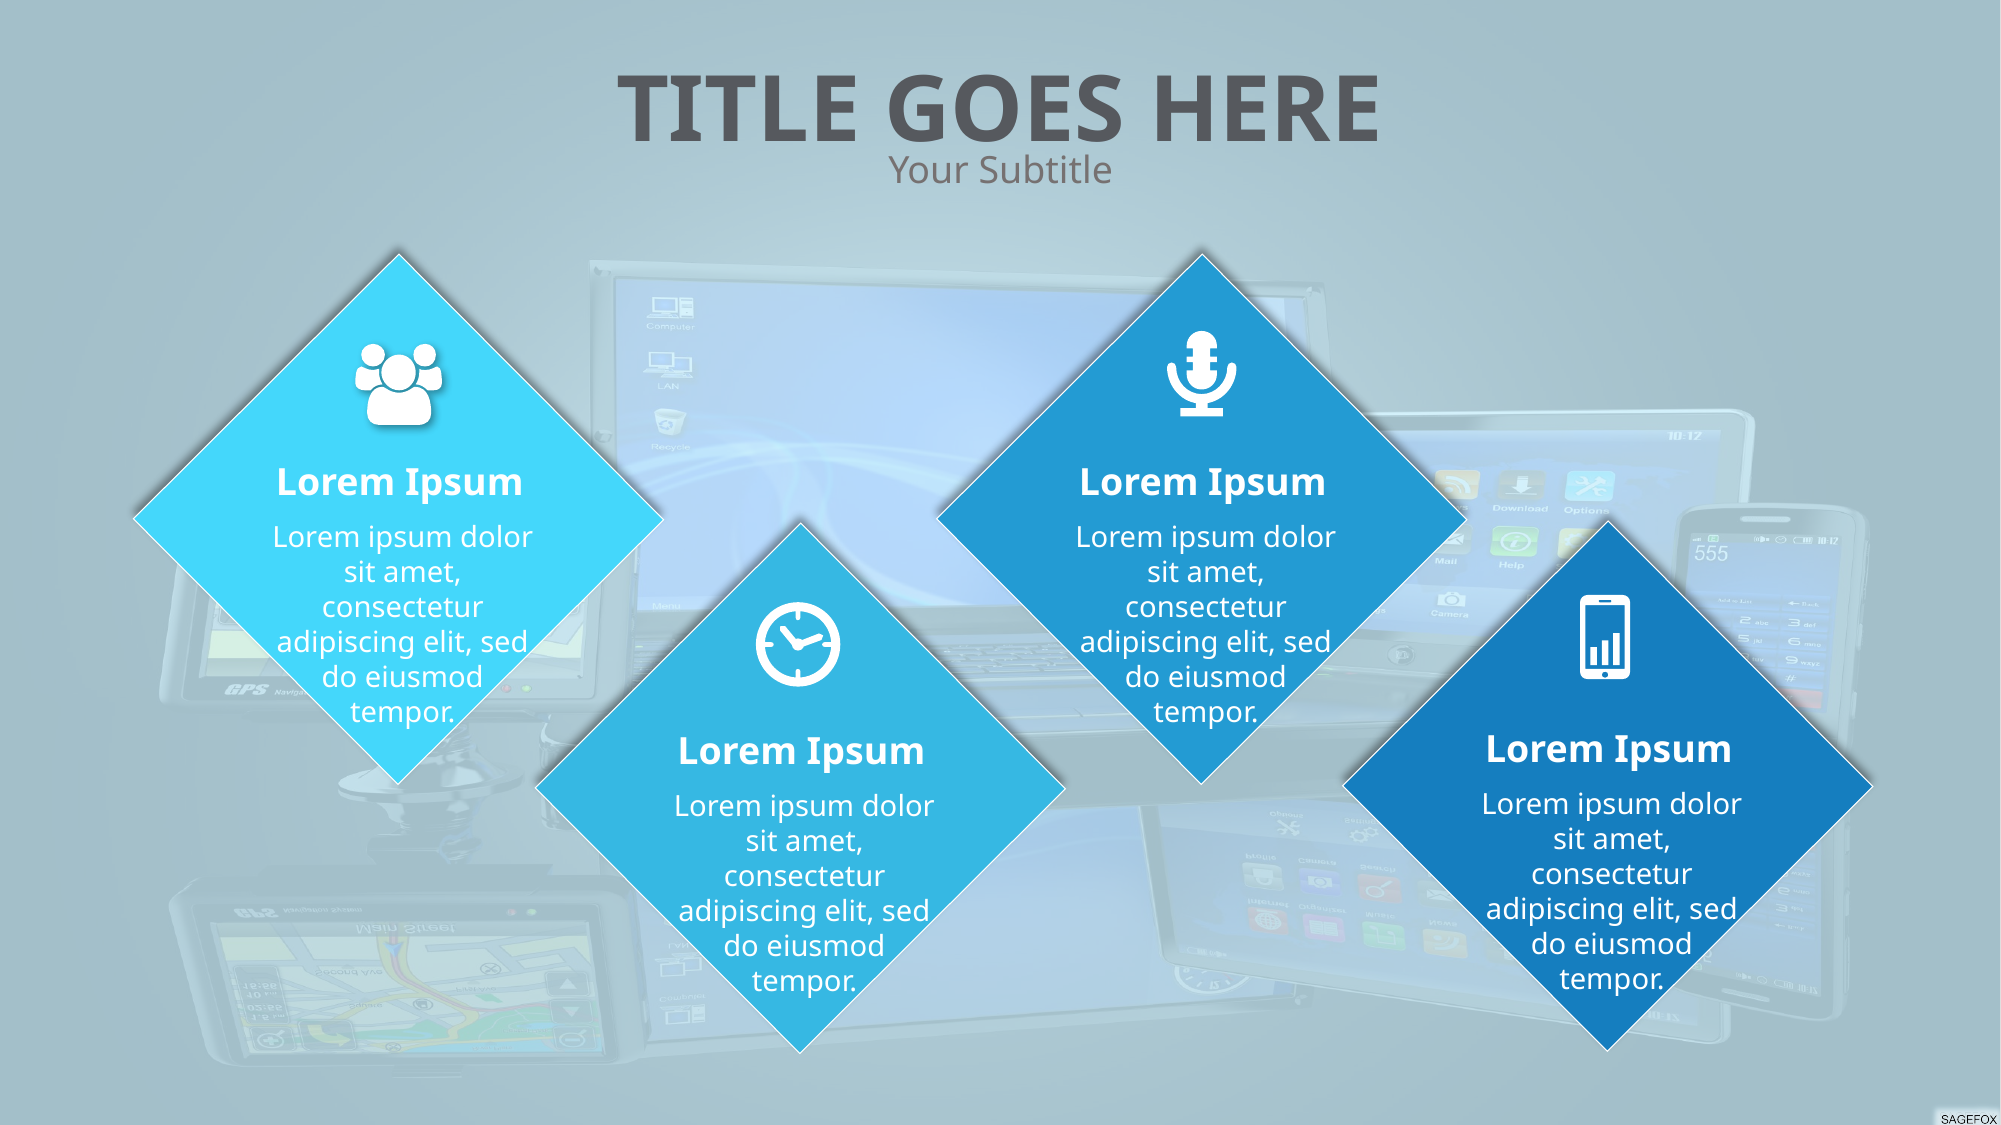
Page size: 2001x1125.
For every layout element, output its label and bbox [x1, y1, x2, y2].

text_box [682, 937, 919, 1055]
text_box [533, 521, 1067, 906]
text_box [548, 42, 1452, 199]
text_box [1052, 450, 1353, 668]
text_box [1580, 594, 1631, 679]
text_box [1341, 519, 1875, 903]
text_box [1167, 330, 1237, 417]
picture [1938, 1114, 1999, 1125]
text_box [651, 719, 952, 937]
text_box [355, 343, 442, 425]
text_box [131, 252, 666, 637]
text_box [1458, 717, 1759, 935]
text_box [935, 252, 1469, 637]
text_box [249, 450, 550, 668]
text_box [755, 602, 841, 687]
text_box [1083, 668, 1320, 786]
text_box [280, 668, 517, 786]
text_box [1489, 935, 1726, 1053]
